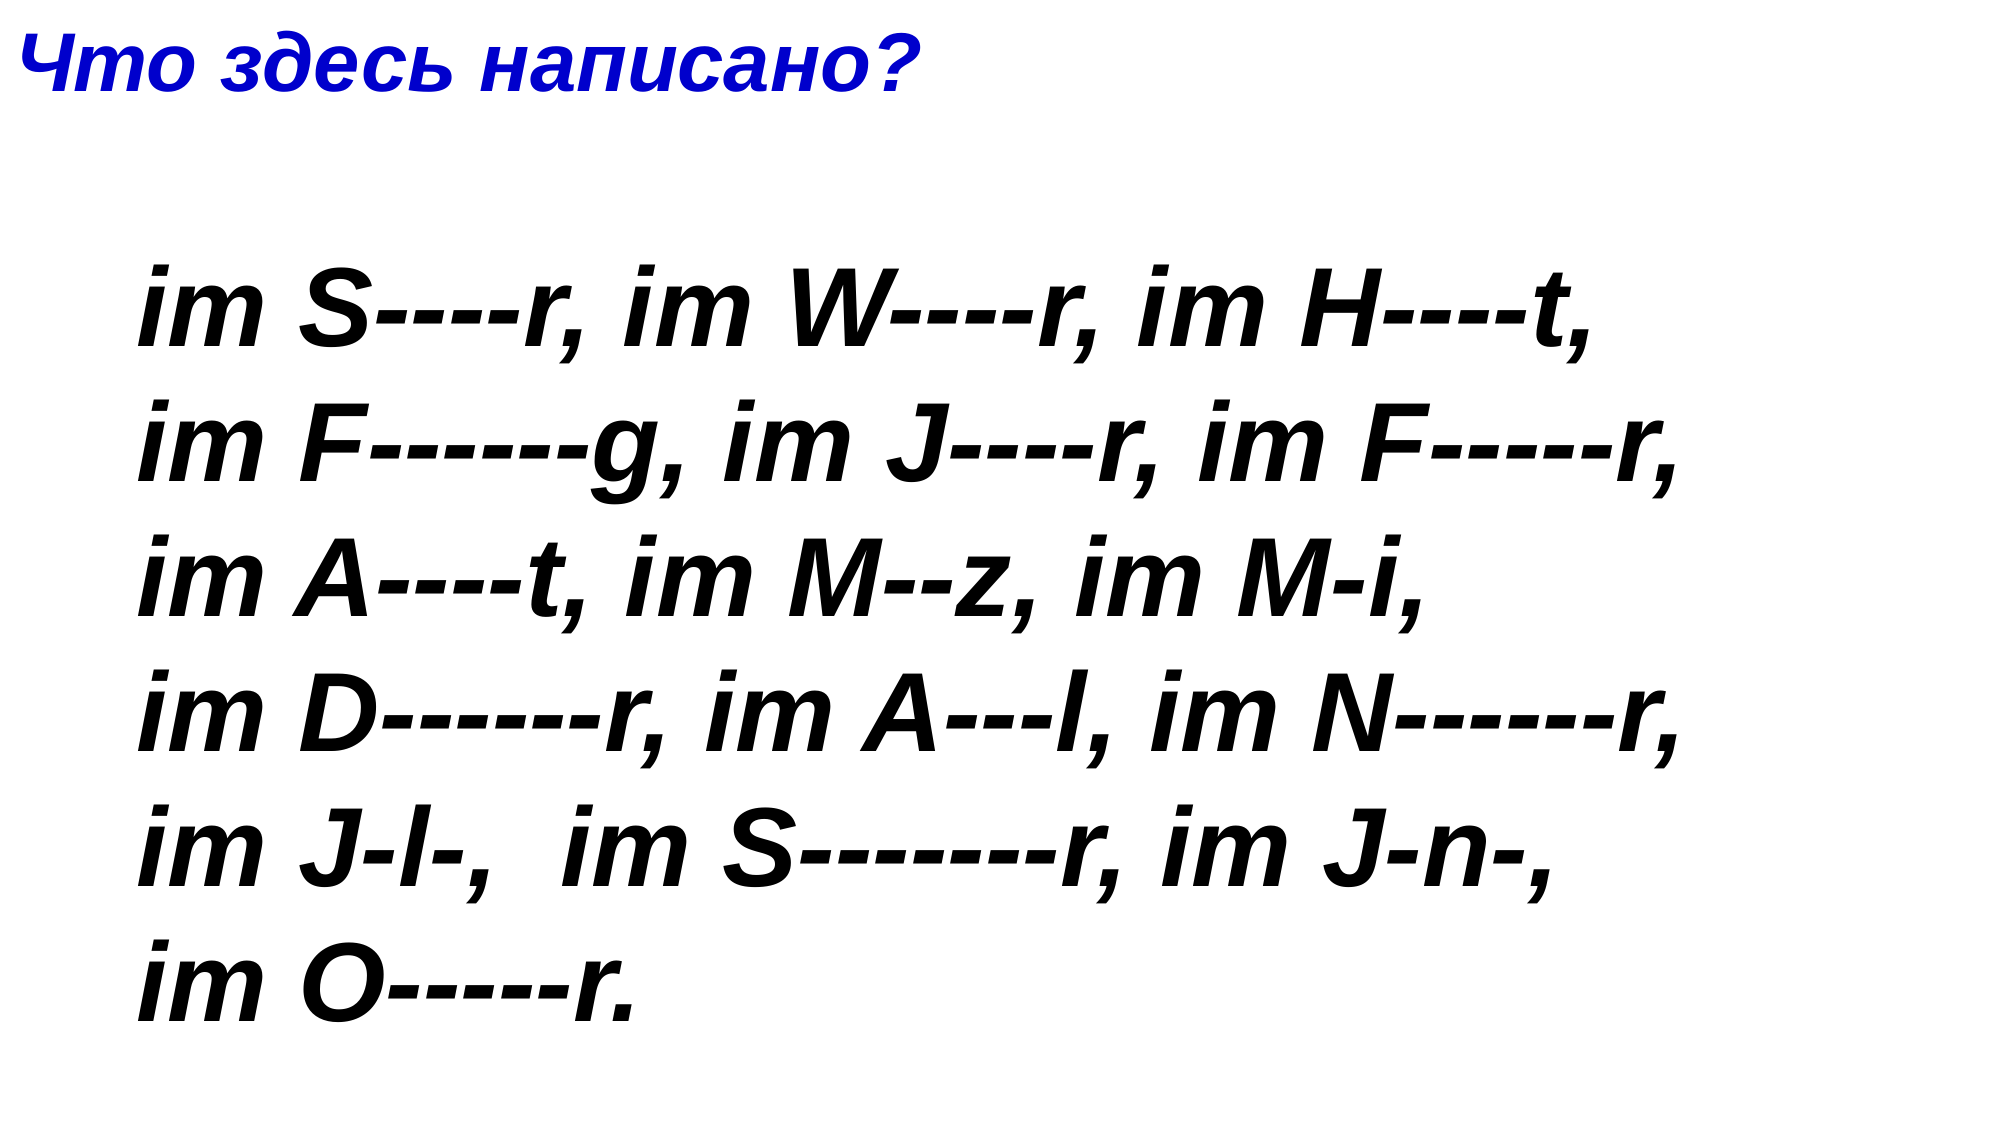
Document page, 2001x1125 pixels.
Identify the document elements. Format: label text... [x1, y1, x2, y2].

text_box im S----r, im W----r, im H----t, im F------g, im J----r, im F-----r, im A----t, im M--z, im M-i, im D------r, im A---l, im N------r, im J-l-, im S-------r, im J-n-, im O-----r. [121, 226, 1926, 1052]
text_box Что здесь написано? [0, 0, 2000, 116]
